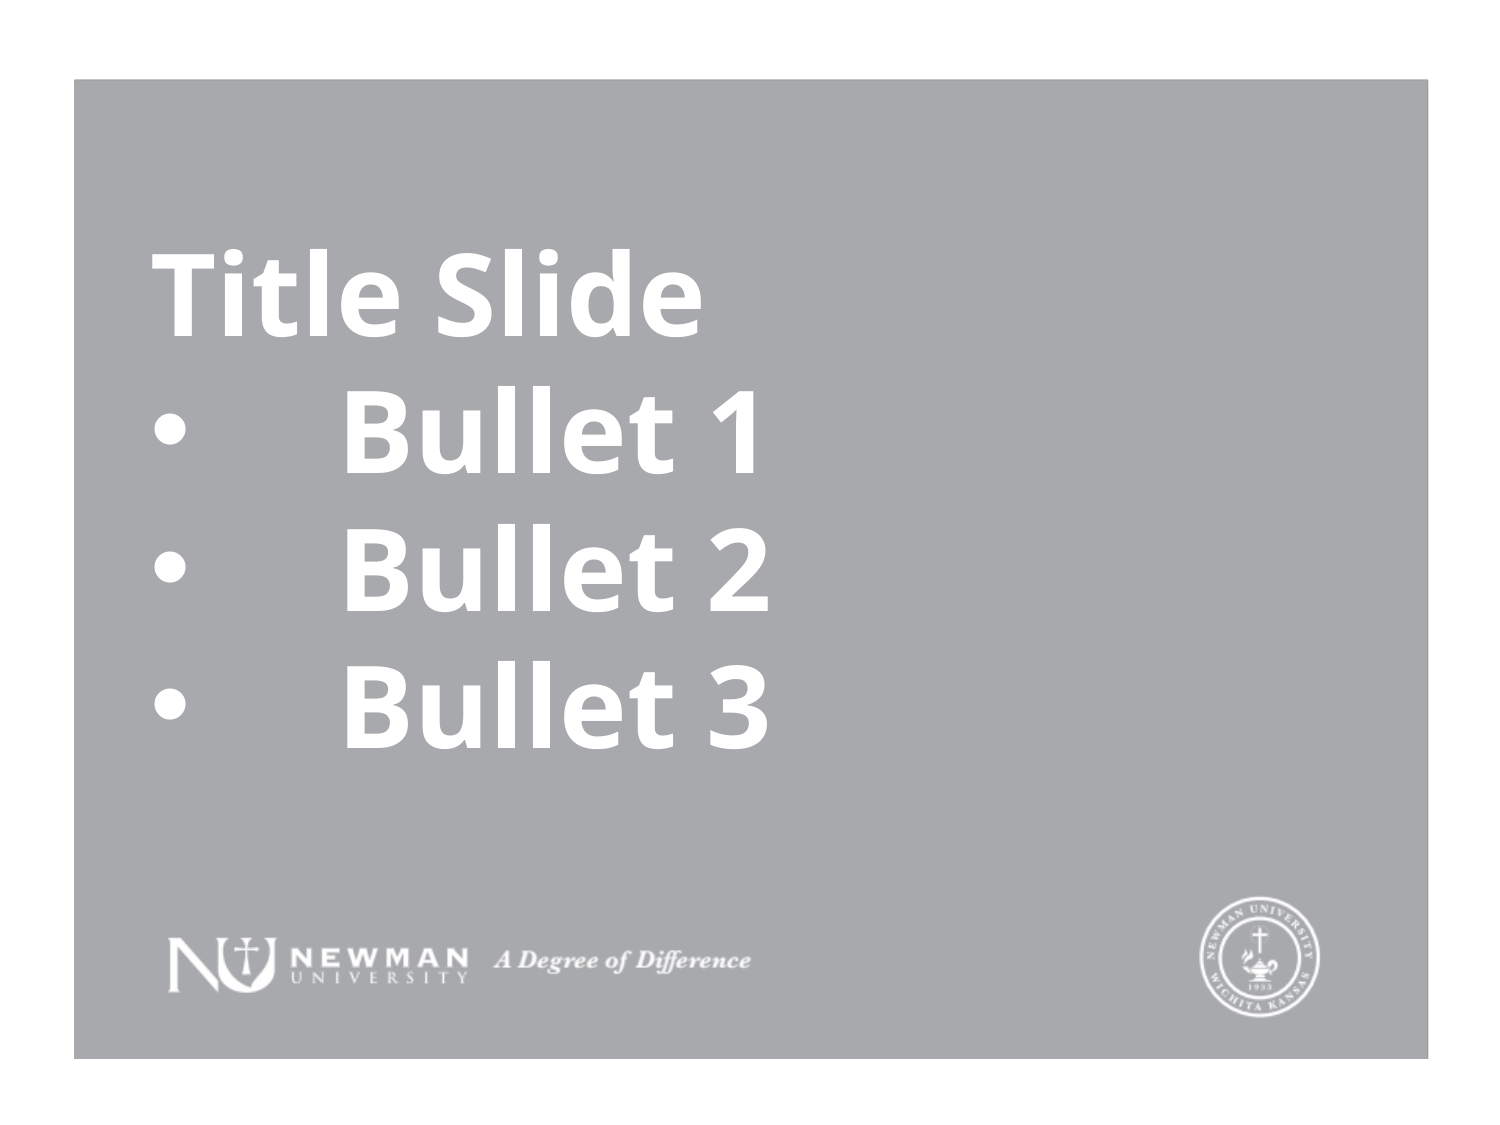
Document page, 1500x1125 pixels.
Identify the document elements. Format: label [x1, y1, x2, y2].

picture [56, 66, 1444, 1059]
